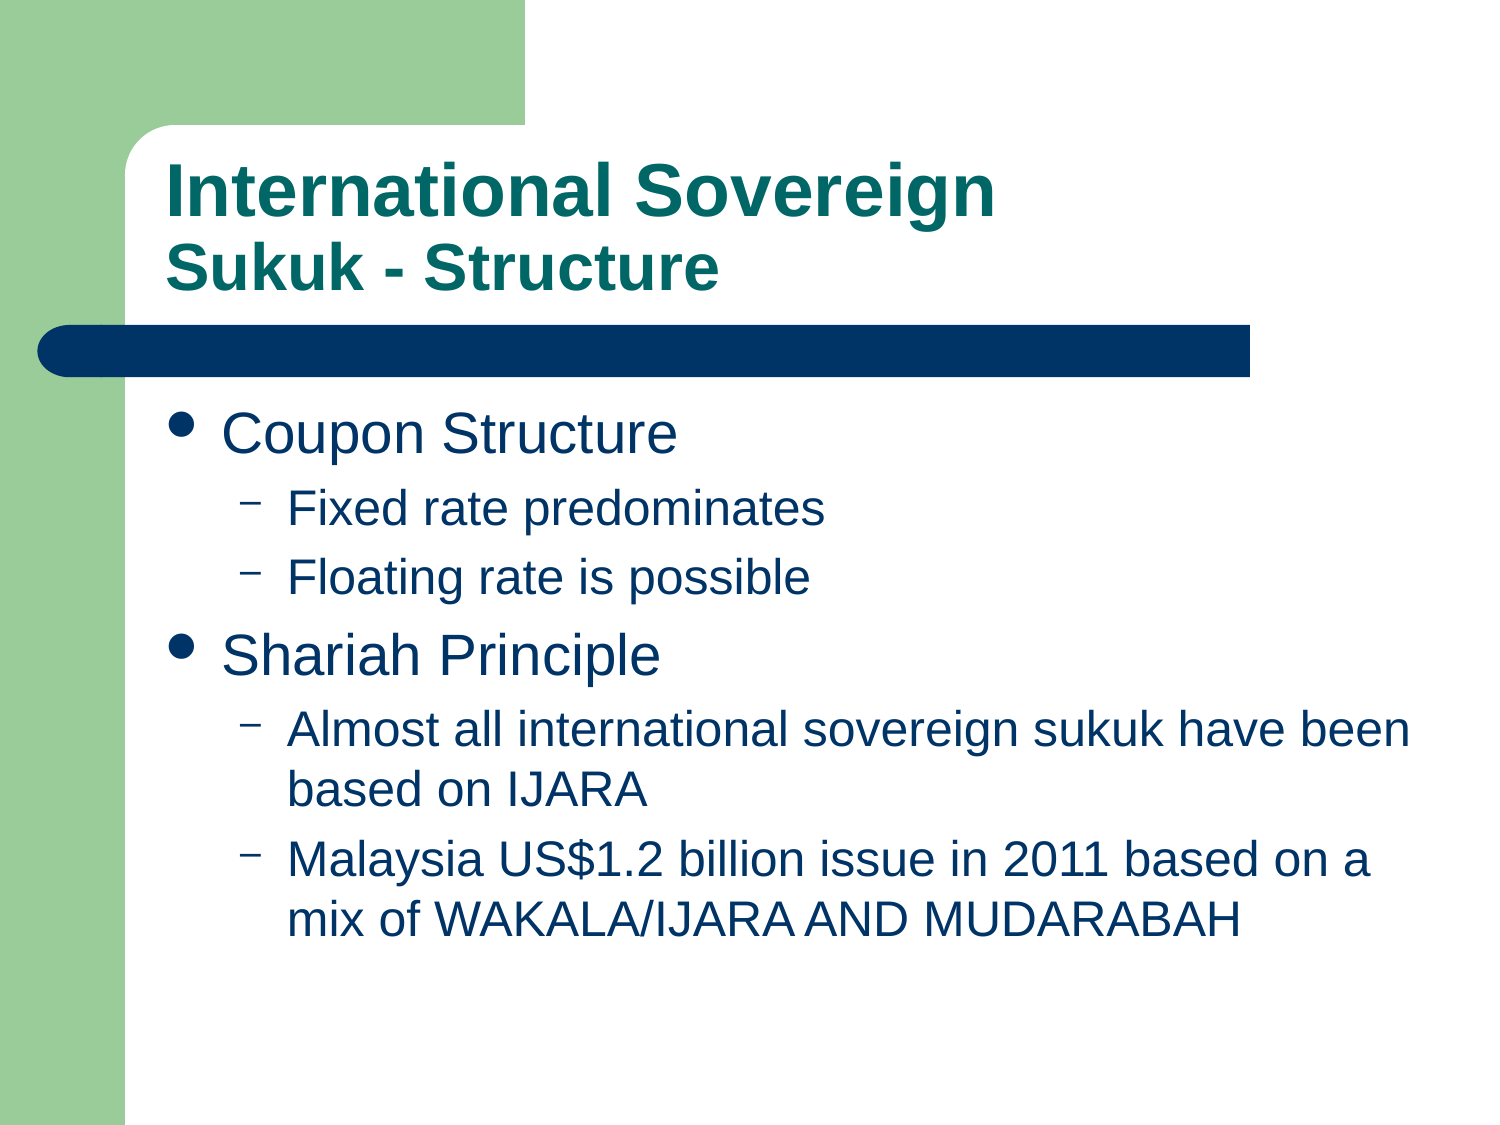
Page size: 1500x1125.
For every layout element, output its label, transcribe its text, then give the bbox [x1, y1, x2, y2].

title International Sovereign Sukuk - Structure [149, 124, 1463, 313]
list Coupon Structure Fixed rate predominates Floating rate is possible Shariah Principle Almost all international sovereign sukuk have been based on IJARA Malaysia US$1.2 billion issue in 2011 based on a mix of WAKALA/IJARA AND MUDARABAH [149, 387, 1463, 1001]
